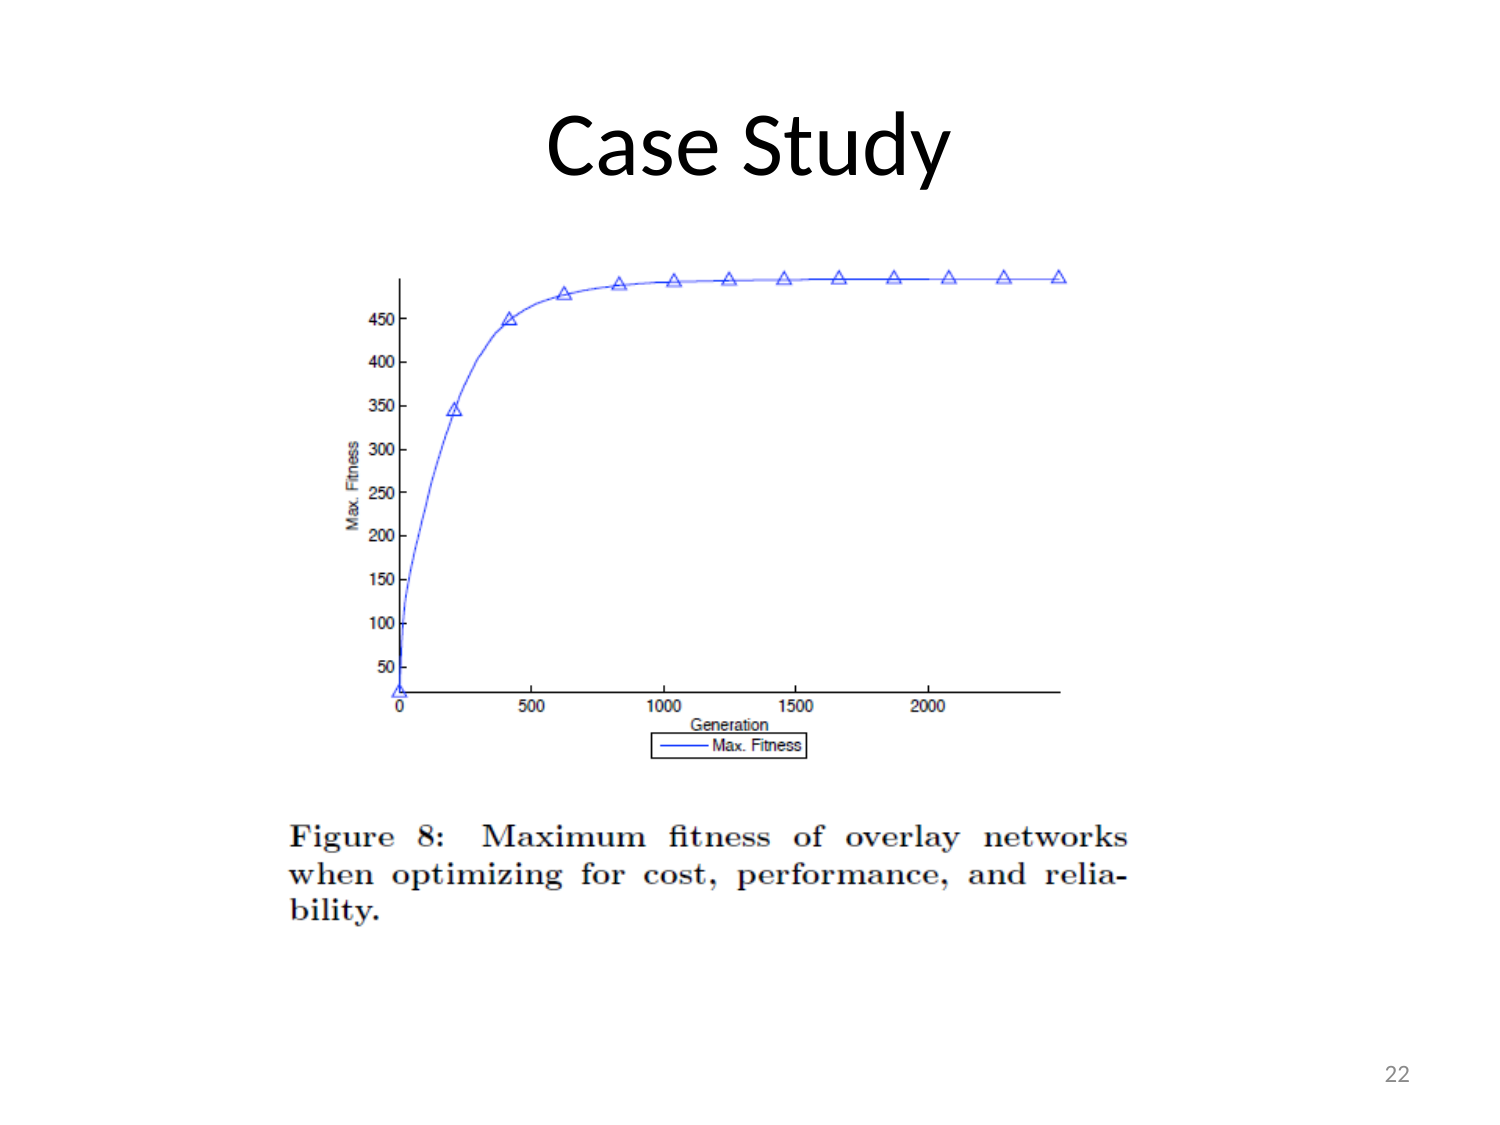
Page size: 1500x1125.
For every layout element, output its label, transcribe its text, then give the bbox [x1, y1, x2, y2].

slide_number 22 [1074, 1042, 1425, 1103]
title Case Study [75, 45, 1425, 233]
picture [249, 249, 1137, 937]
